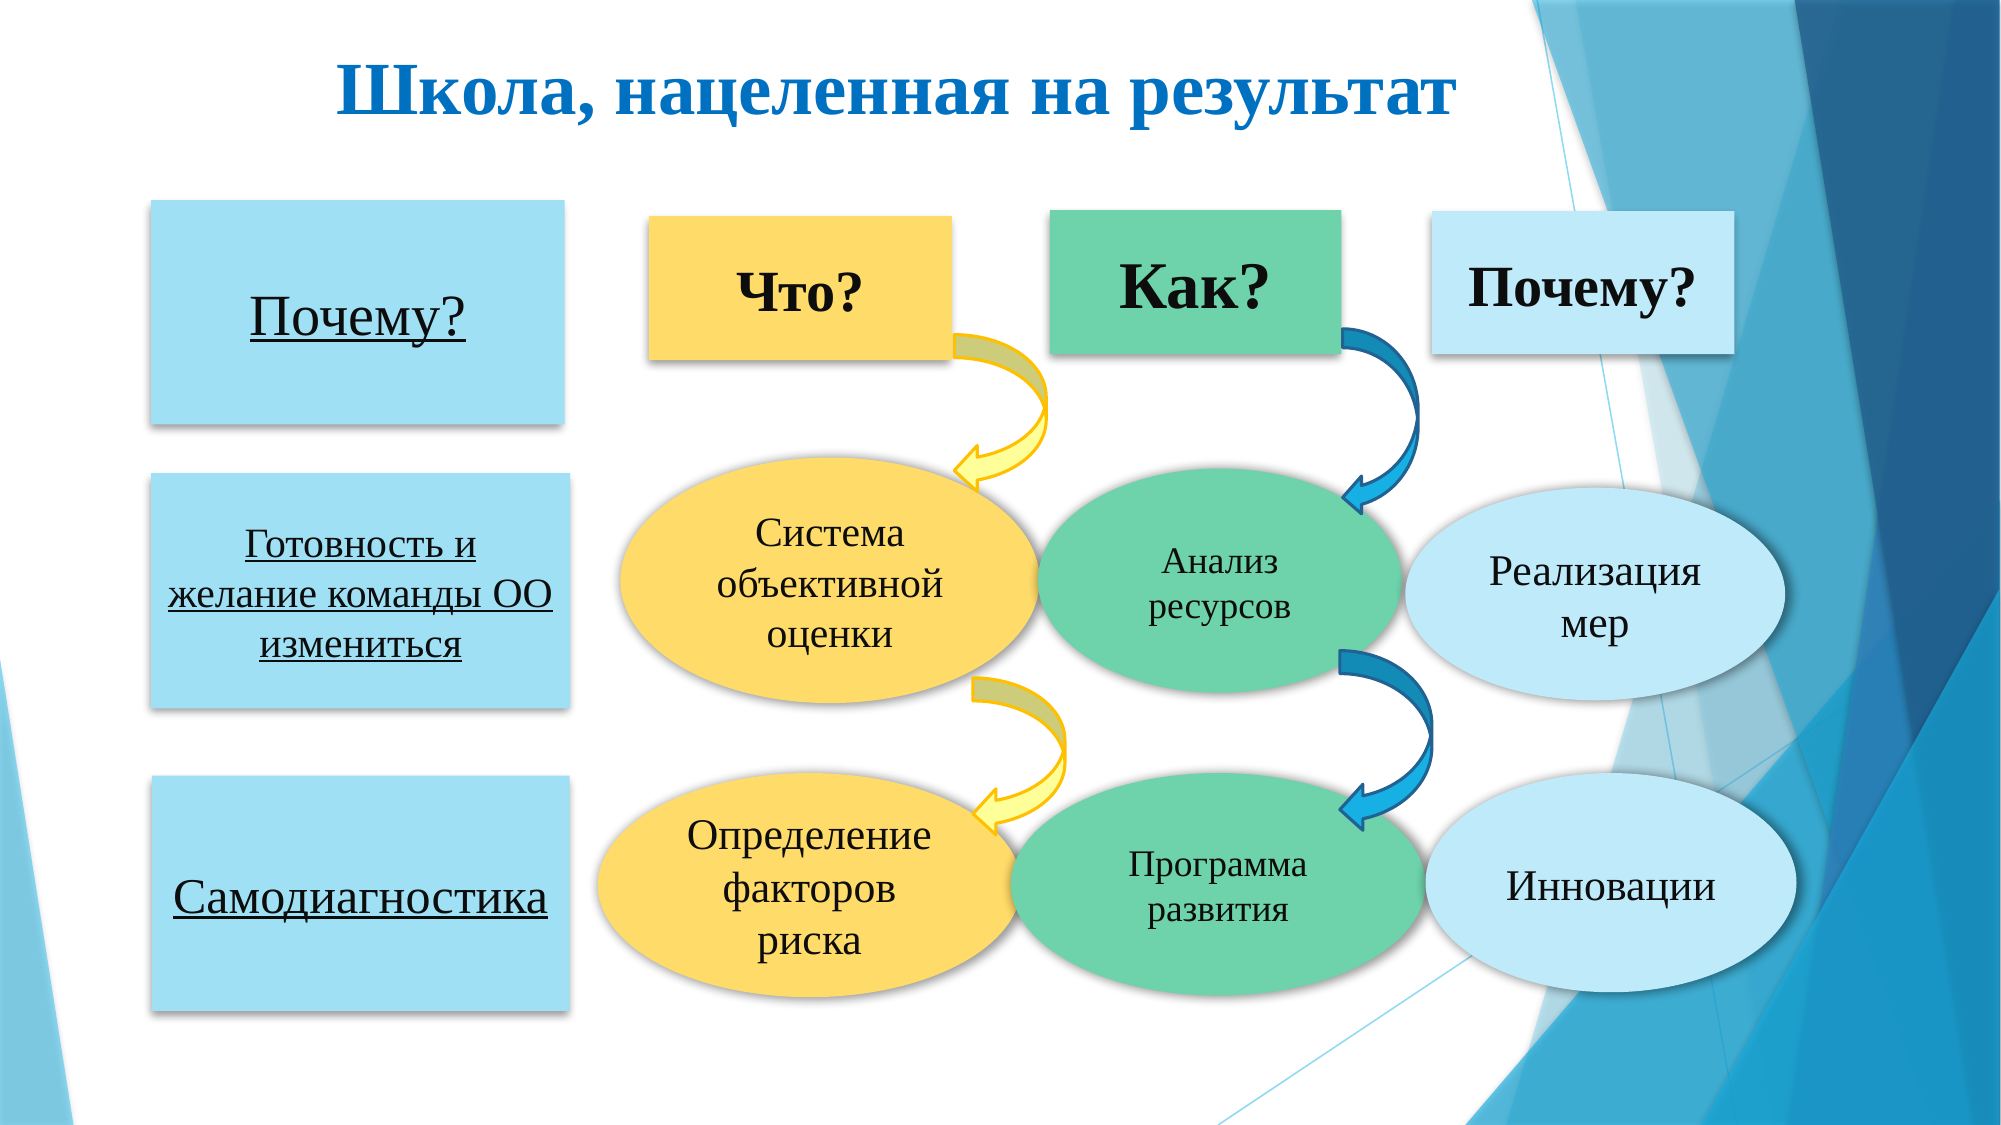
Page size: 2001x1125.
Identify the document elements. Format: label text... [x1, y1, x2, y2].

text_box Готовность и желание команды ОО измениться [149, 472, 572, 710]
text_box Программа развития [1009, 771, 1422, 998]
text_box [971, 676, 1067, 837]
text_box Что? [647, 214, 953, 362]
text_box Реализация мер [1403, 486, 1787, 702]
text_box [952, 333, 1048, 494]
text_box Анализ ресурсов [1036, 466, 1403, 695]
text_box Самодиагностика [150, 774, 571, 1012]
text_box Определение факторов риска [596, 771, 1013, 999]
list . [291, 208, 1721, 1059]
text_box Система объективной оценки [618, 455, 1036, 705]
title Школа, нацеленная на результат [321, 31, 1752, 220]
text_box Почему? [149, 199, 566, 426]
text_box Инновации [1423, 771, 1799, 994]
text_box [1341, 327, 1420, 516]
text_box Как? [1048, 209, 1343, 356]
text_box [1338, 649, 1434, 832]
text_box Почему? [1431, 209, 1736, 356]
